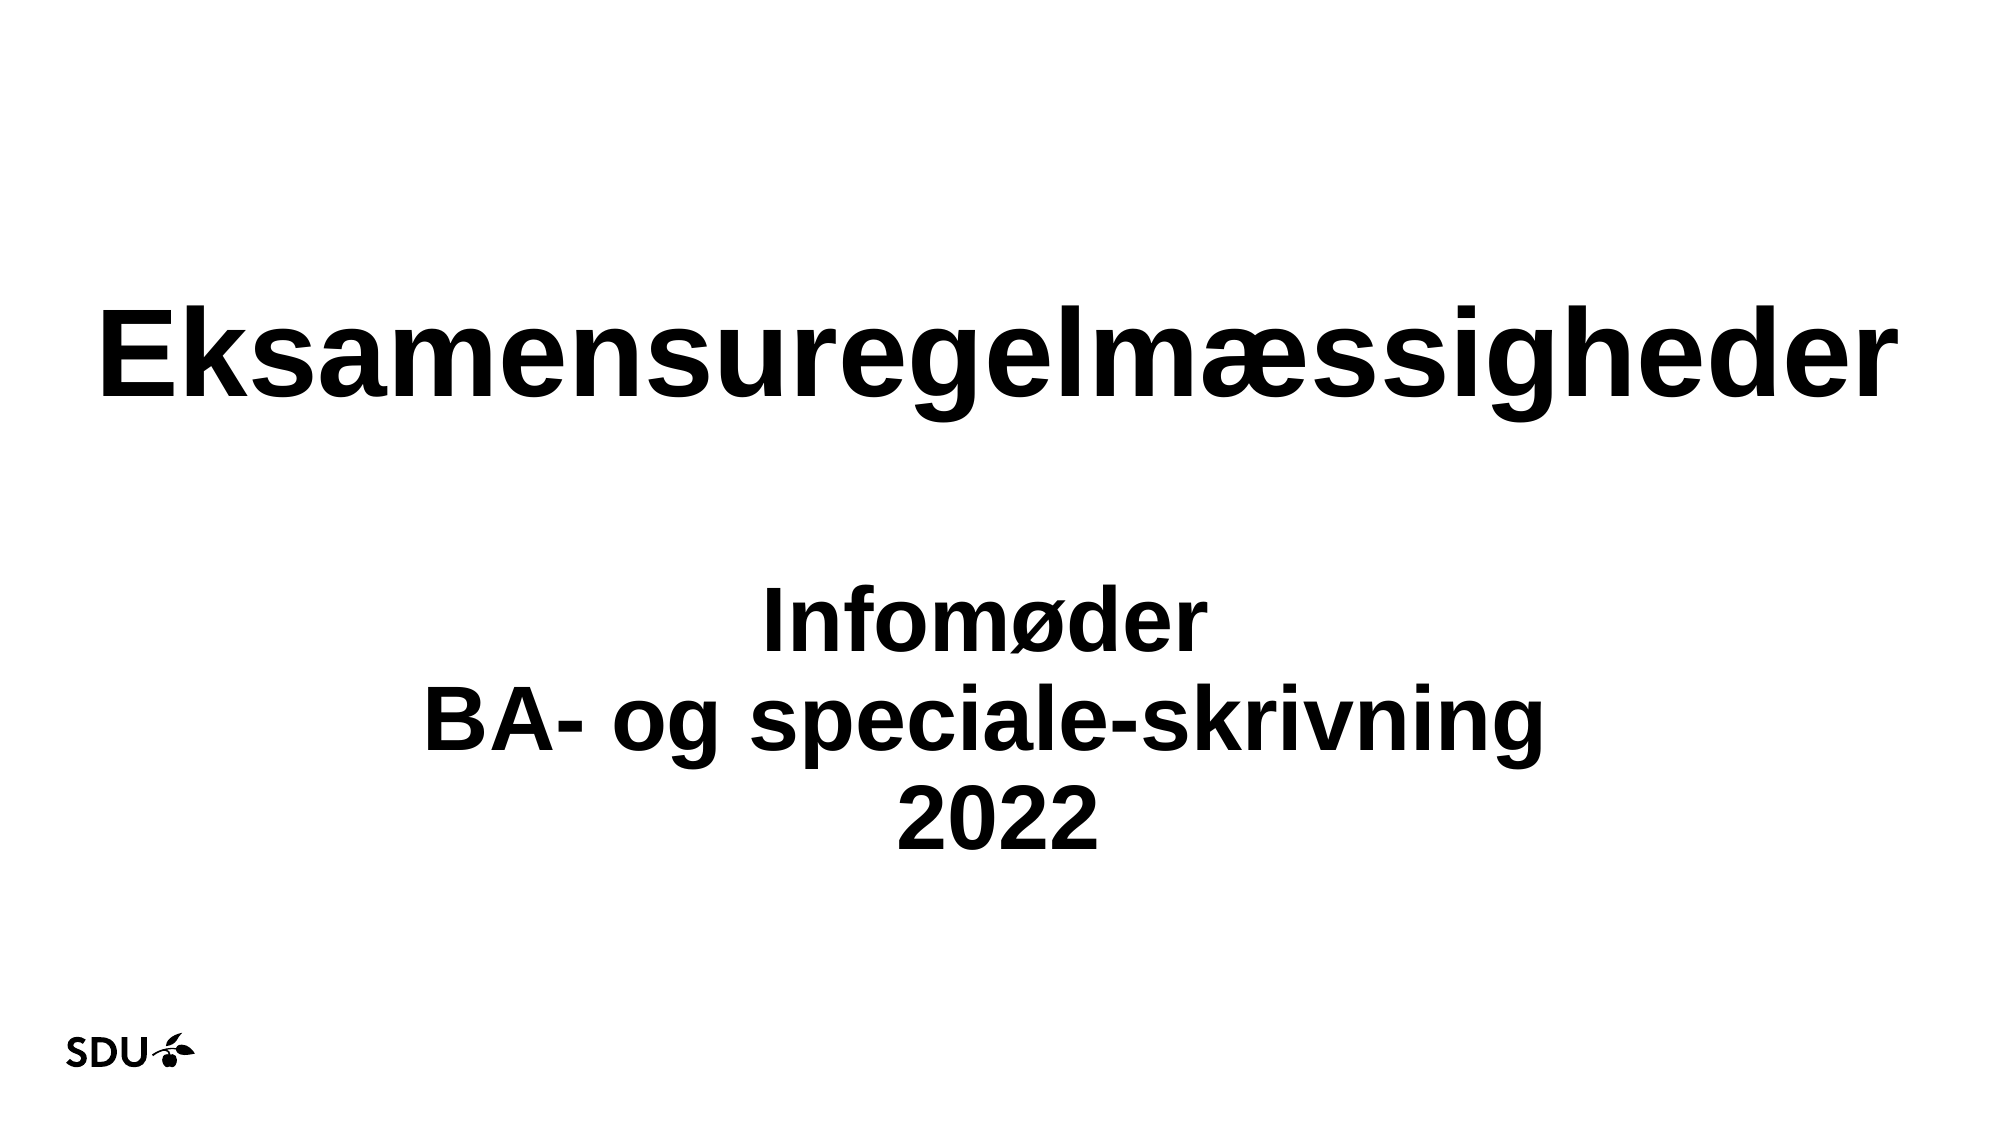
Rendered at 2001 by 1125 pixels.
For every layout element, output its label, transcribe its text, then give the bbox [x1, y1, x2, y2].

title Eksamensuregelmæssigheder Infomøder BA- og speciale-skrivning 2022 [57, 288, 1941, 957]
